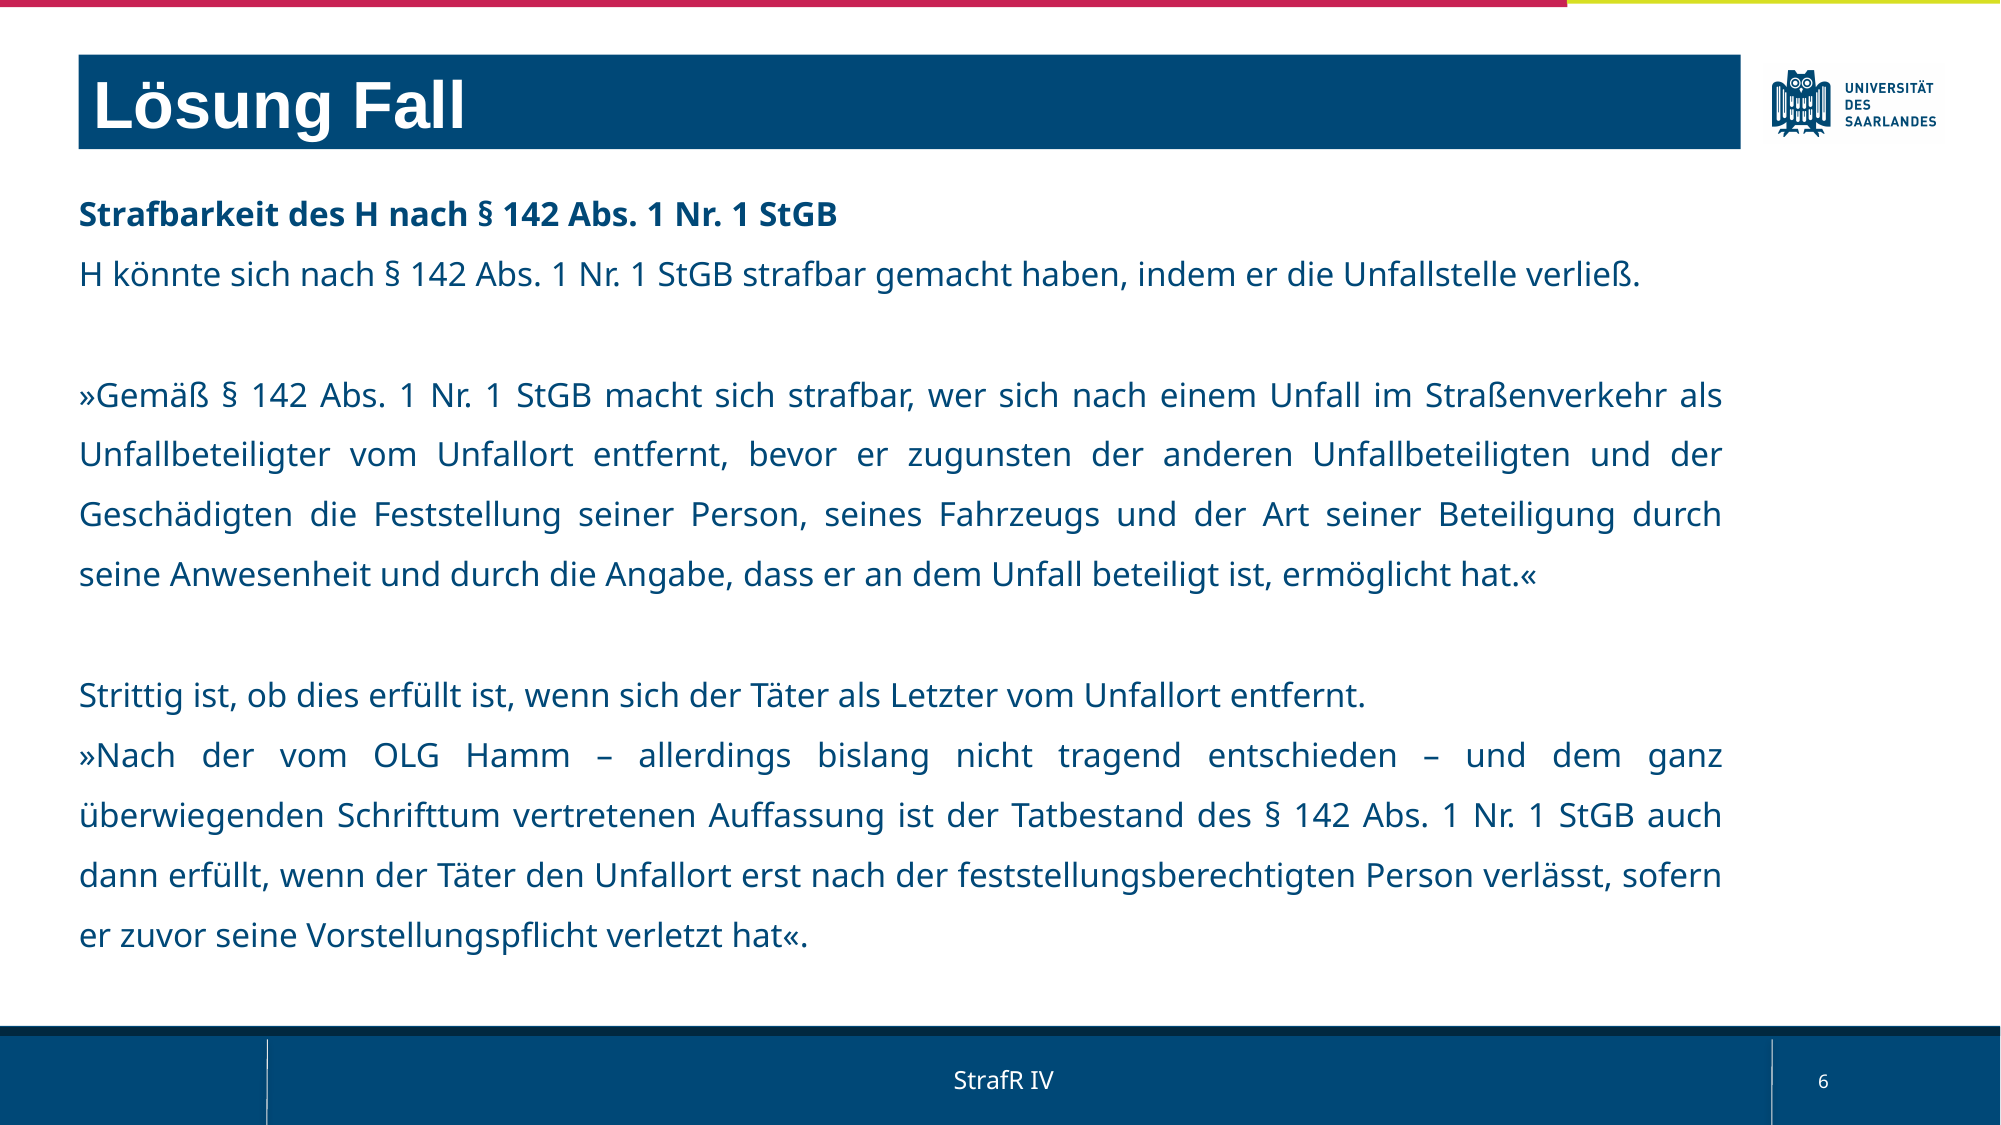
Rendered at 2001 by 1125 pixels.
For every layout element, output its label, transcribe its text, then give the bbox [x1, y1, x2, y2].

text_box Lösung Fall [78, 54, 1741, 150]
list Strafbarkeit des H nach § 142 Abs. 1 Nr. 1 StGB H könnte sich nach § 142 Abs. 1 Nr. 1 StGB strafbar gemacht haben, indem er die Unfallstelle verließ. »Gemäß § 142 Abs. 1 Nr. 1 StGB macht sich strafbar, wer sich nach einem Unfall im Straßenverkehr als Unfallbeteiligter vom Unfallort entfernt, bevor er zugunsten der anderen Unfallbeteiligten und der Geschädigten die Feststellung seiner Person, seines Fahrzeugs und der Art seiner Beteiligung durch seine Anwesenheit und durch die Angabe, dass er an dem Unfall beteiligt ist, ermöglicht hat.« Strittig ist, ob dies erfüllt ist, wenn sich der Täter als Letzter vom Unfallort entfernt. »Nach der vom OLG Hamm – allerdings bislang nicht tragend entschieden – und dem ganz überwiegenden Schrifttum vertretenen Auffassung ist der Tatbestand des § 142 Abs. 1 Nr. 1 StGB auch dann erfüllt, wenn der Täter den Unfallort erst nach der feststellungsberechtigten Person verlässt, sofern er zuvor seine Vorstellungspflicht verletzt hat«. [78, 165, 1741, 903]
text_box StrafR IV [266, 1057, 1741, 1118]
picture [1763, 63, 1945, 144]
slide_number 6 [1803, 1052, 2000, 1113]
